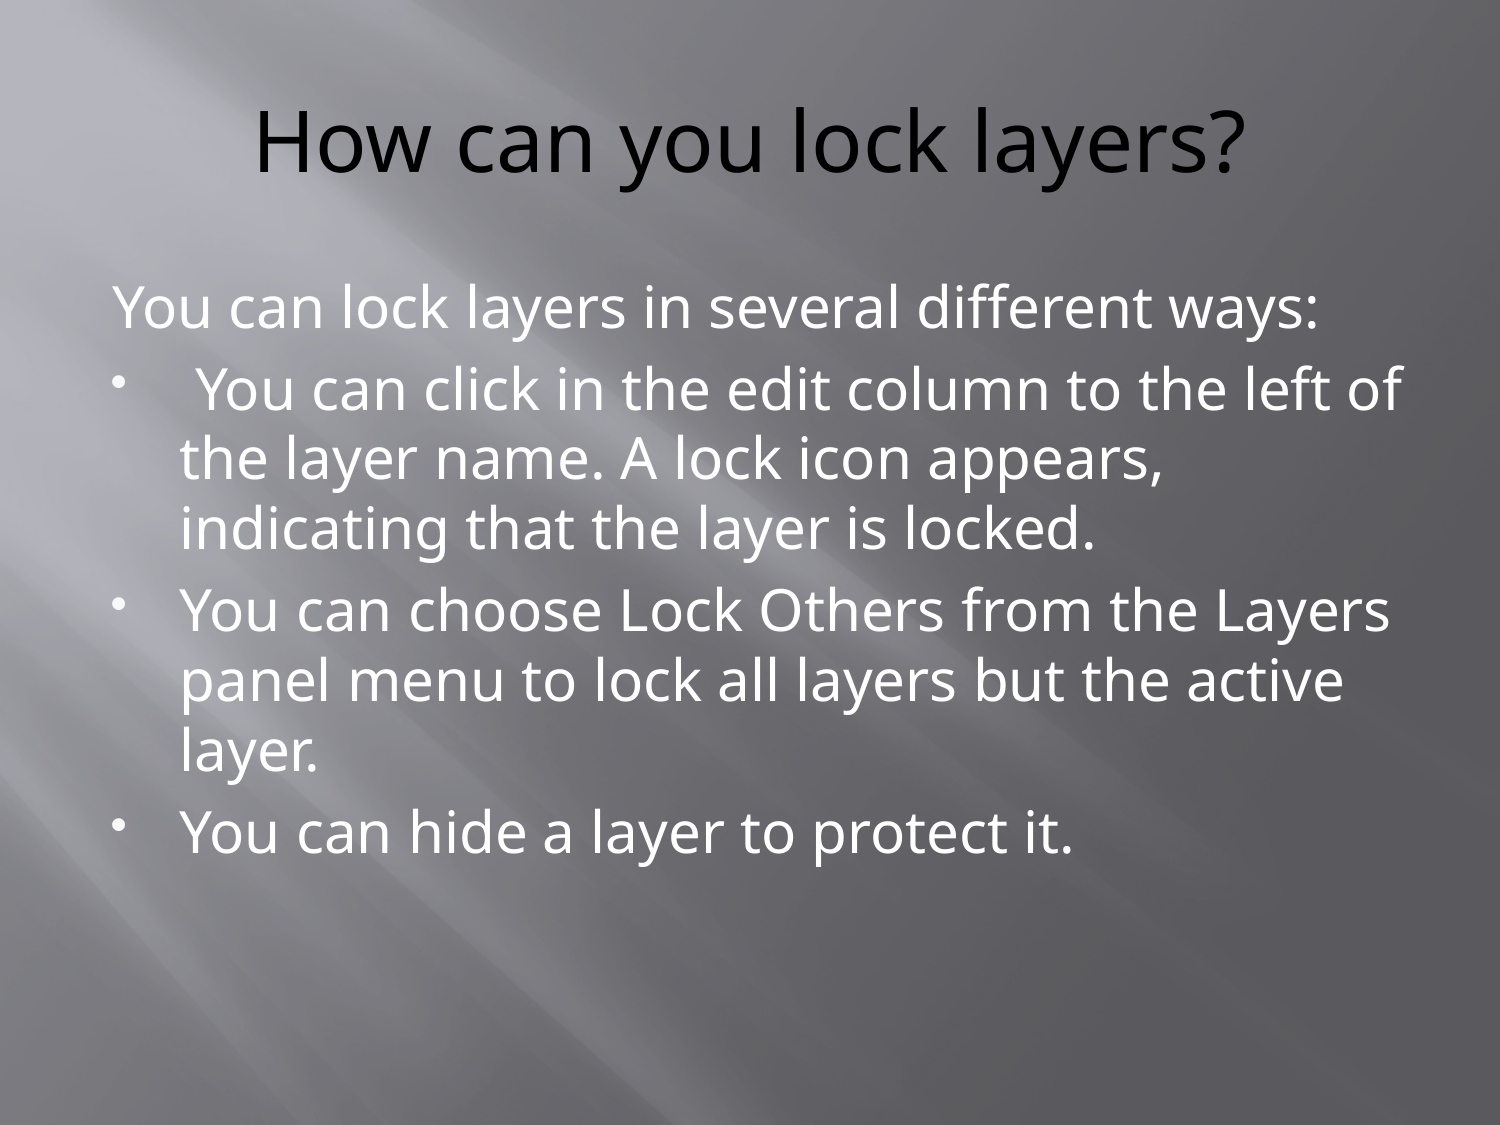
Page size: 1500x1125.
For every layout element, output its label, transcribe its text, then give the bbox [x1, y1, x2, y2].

list You can lock layers in several different ways: You can click in the edit column to the left of the layer name. A lock icon appears, indicating that the layer is locked. You can choose Lock Others from the Layers panel menu to lock all layers but the active layer. You can hide a layer to protect it. [75, 262, 1425, 1035]
title How can you lock layers? [75, 45, 1425, 233]
